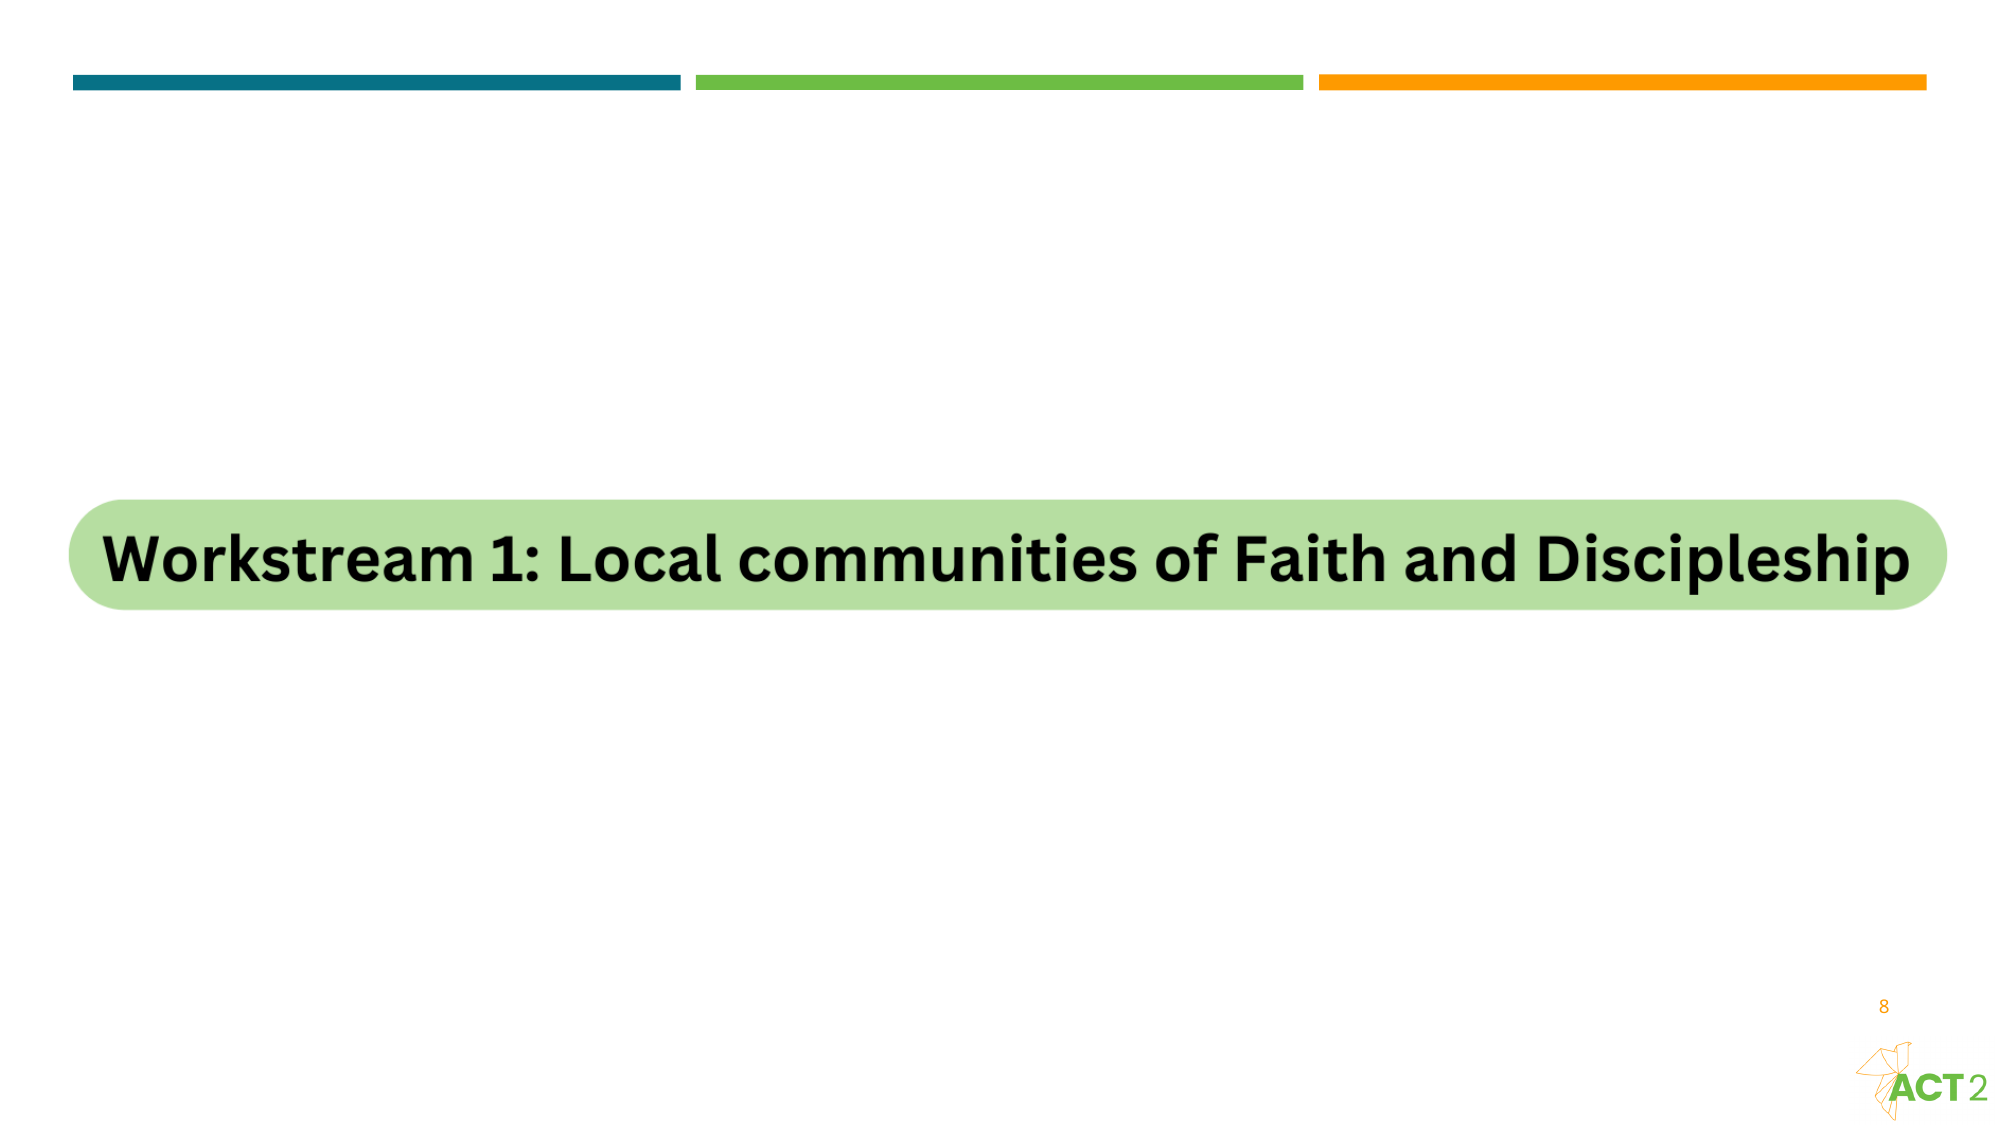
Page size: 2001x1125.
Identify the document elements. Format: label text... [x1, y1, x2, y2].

picture [28, 451, 2000, 625]
slide_number ‹#› [1732, 977, 1905, 1037]
picture [1849, 1036, 1995, 1125]
